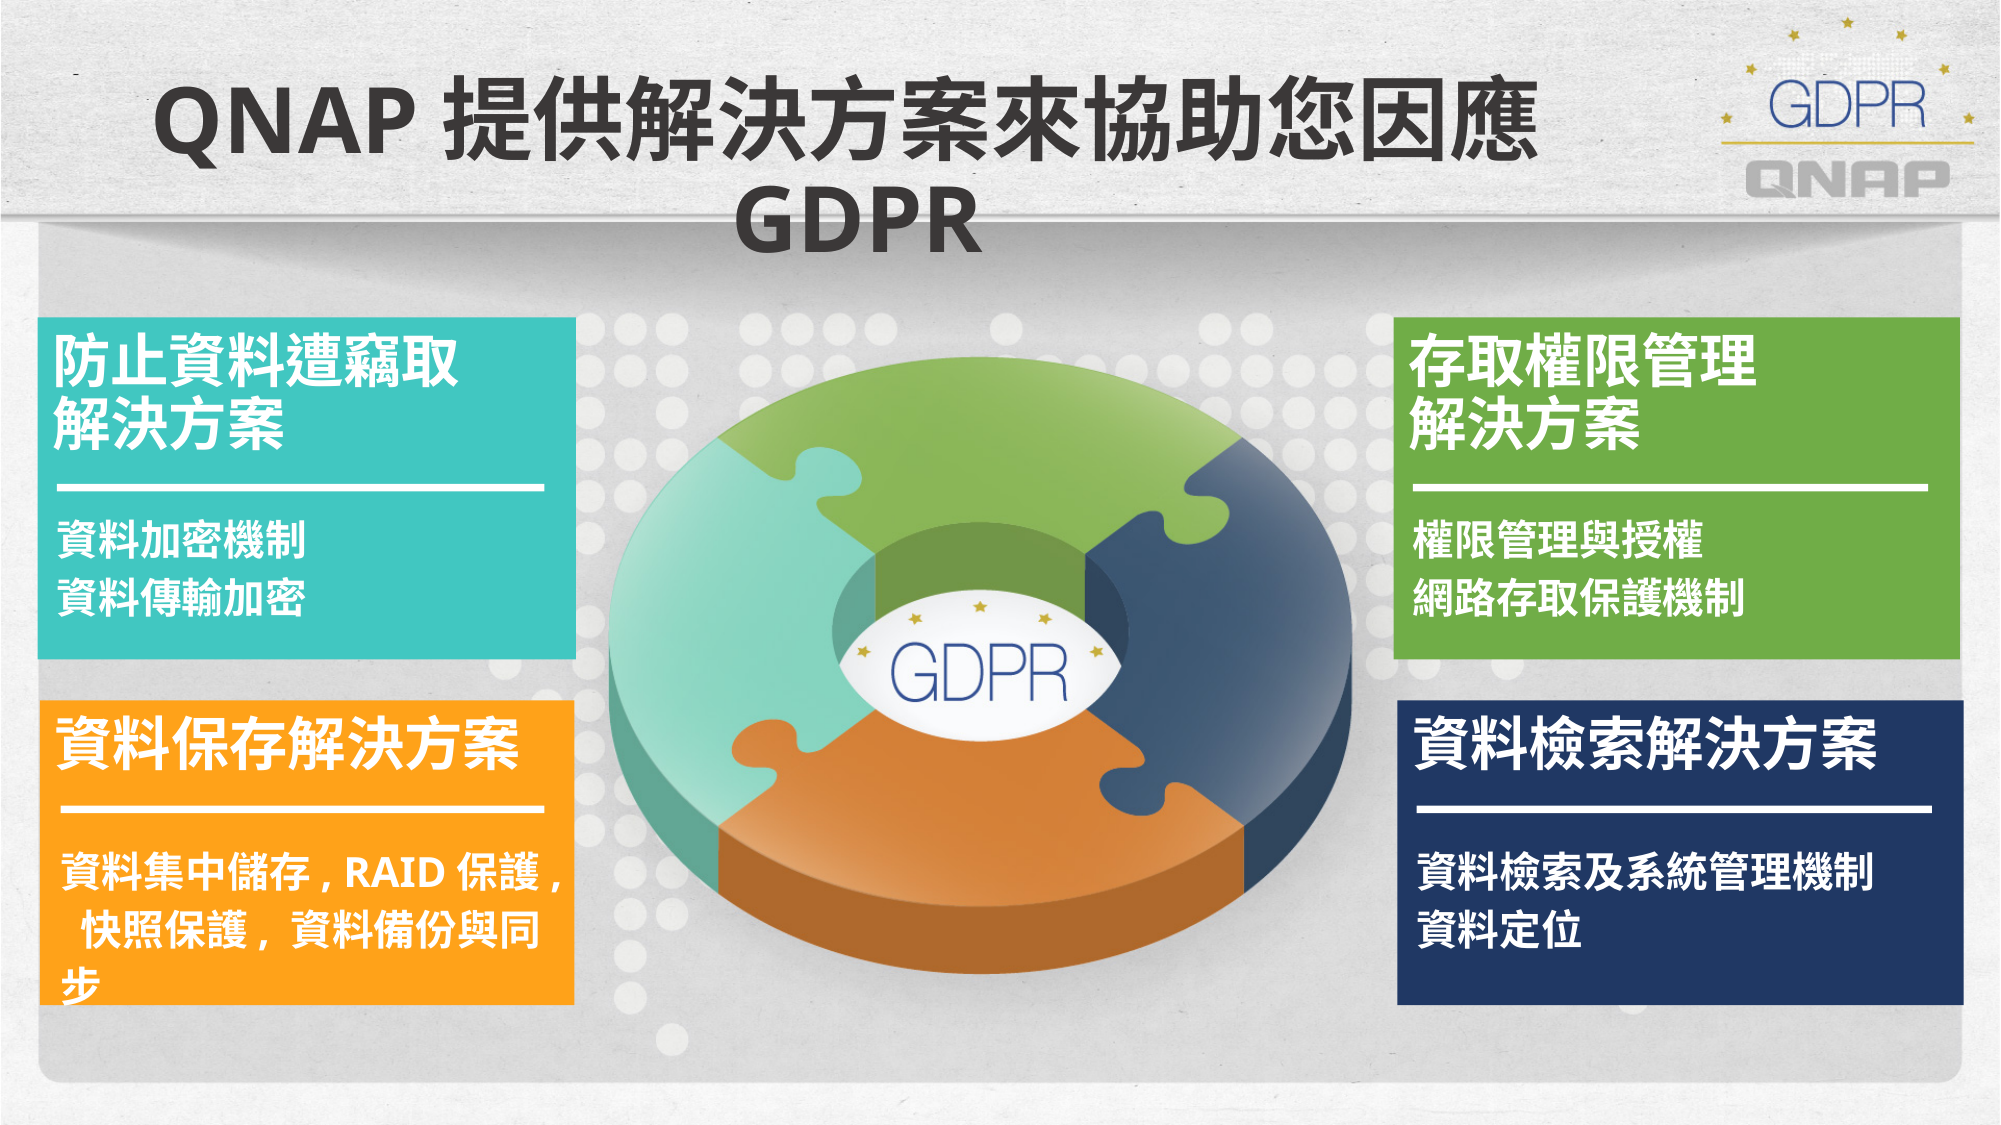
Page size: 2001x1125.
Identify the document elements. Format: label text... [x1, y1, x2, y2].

text_box [1416, 805, 1933, 814]
text_box 資料檢索解決方案 [1397, 700, 1964, 1006]
text_box [1412, 483, 1929, 492]
list 存取權限管理 解決方案 [1393, 317, 1960, 660]
text_box 資料加密機制 資料傳輸加密 [41, 491, 541, 660]
picture [0, 0, 2000, 1125]
text_box 資料集中儲存, RAID保護, 快照保護, 資料備份與同步 [45, 823, 560, 992]
title QNAP提供解決方案來協助您因應GDPR [10, 59, 1705, 159]
text_box 資料檢索及系統管理機制 資料定位 [1401, 823, 1901, 992]
text_box [56, 483, 545, 492]
text_box 權限管理與授權 網路存取保護機制 [1397, 491, 1897, 660]
text_box 防止資料遭竊取 解決方案 [37, 317, 576, 660]
text_box [60, 805, 545, 814]
text_box 資料保存解決方案 [39, 700, 575, 1006]
